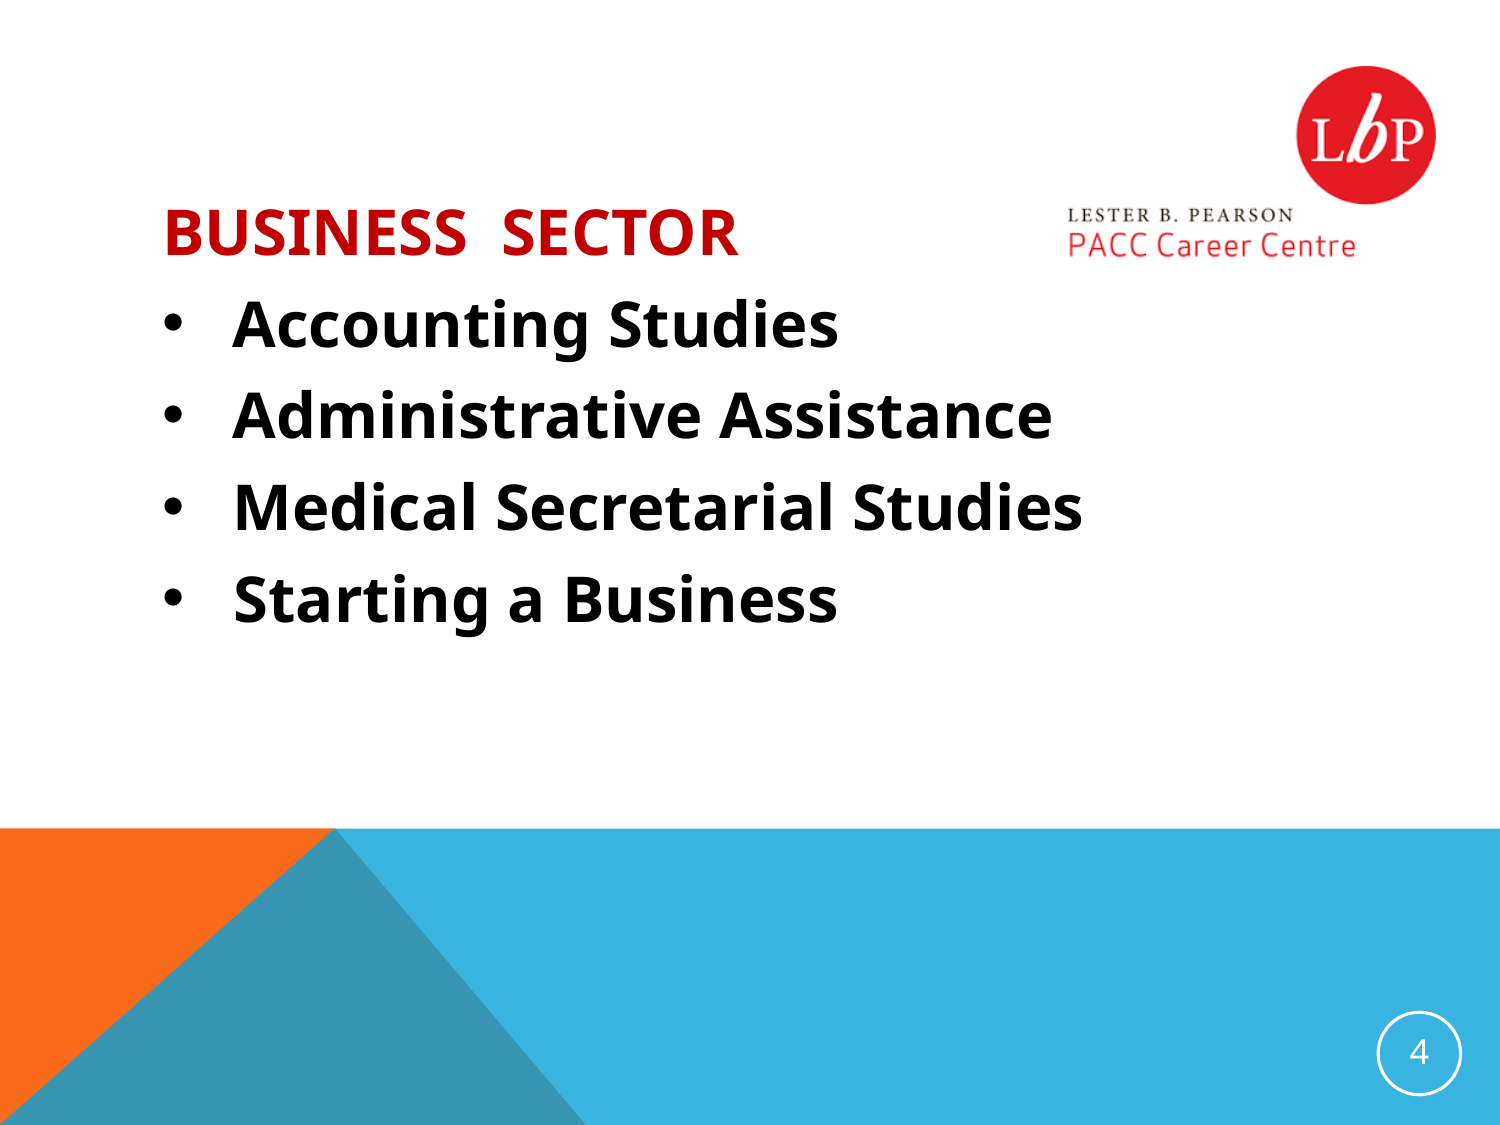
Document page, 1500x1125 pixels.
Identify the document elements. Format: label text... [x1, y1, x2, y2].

picture [1068, 66, 1437, 271]
text_box BUSINESS SECTOR Accounting Studies Administrative Assistance Medical Secretarial Studies Starting a Business [147, 184, 1418, 843]
slide_number 4 [1376, 1010, 1463, 1097]
